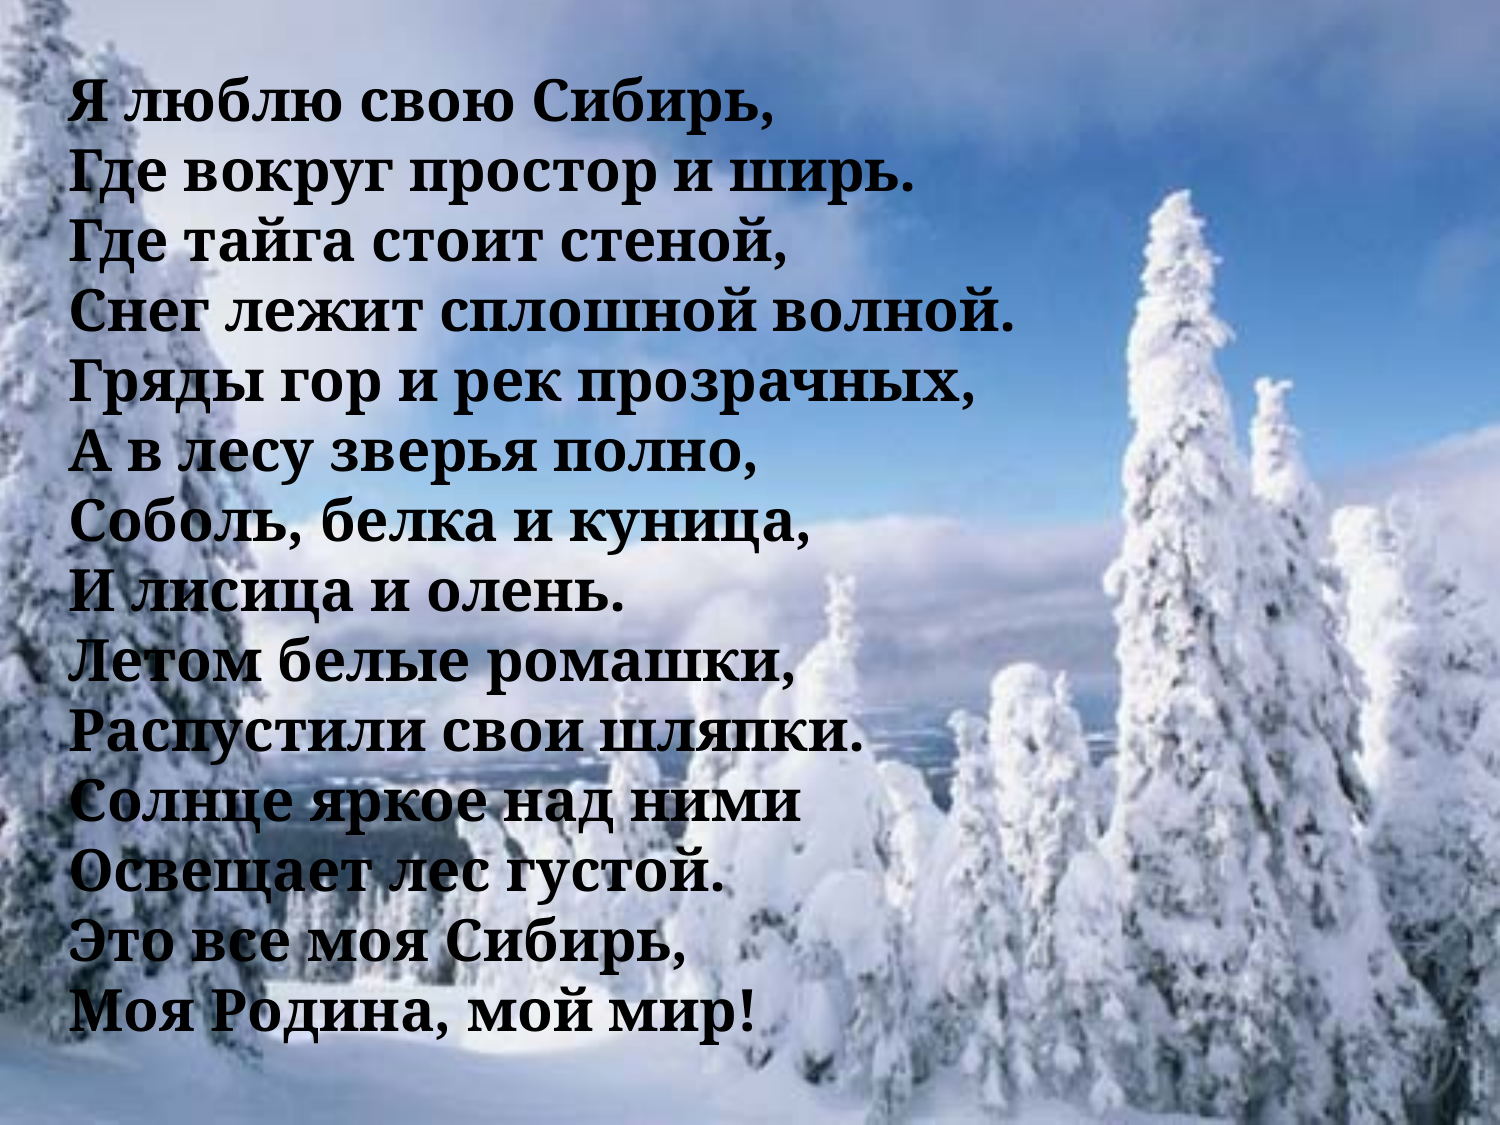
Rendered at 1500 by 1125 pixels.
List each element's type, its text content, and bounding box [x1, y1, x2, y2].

picture [0, 0, 1500, 1125]
list Я люблю свою Сибирь, Где вокруг простор и ширь. Где тайга стоит стеной, Снег лежит сплошной волной. Гряды гор и рек прозрачных, А в лесу зверья полно, Соболь, белка и куница, И лисица и олень. Летом белые ромашки, Распустили свои шляпки. Солнце яркое над ними Освещает лес густой. Это все моя Сибирь, Моя Родина, мой мир! [53, 55, 1235, 1051]
